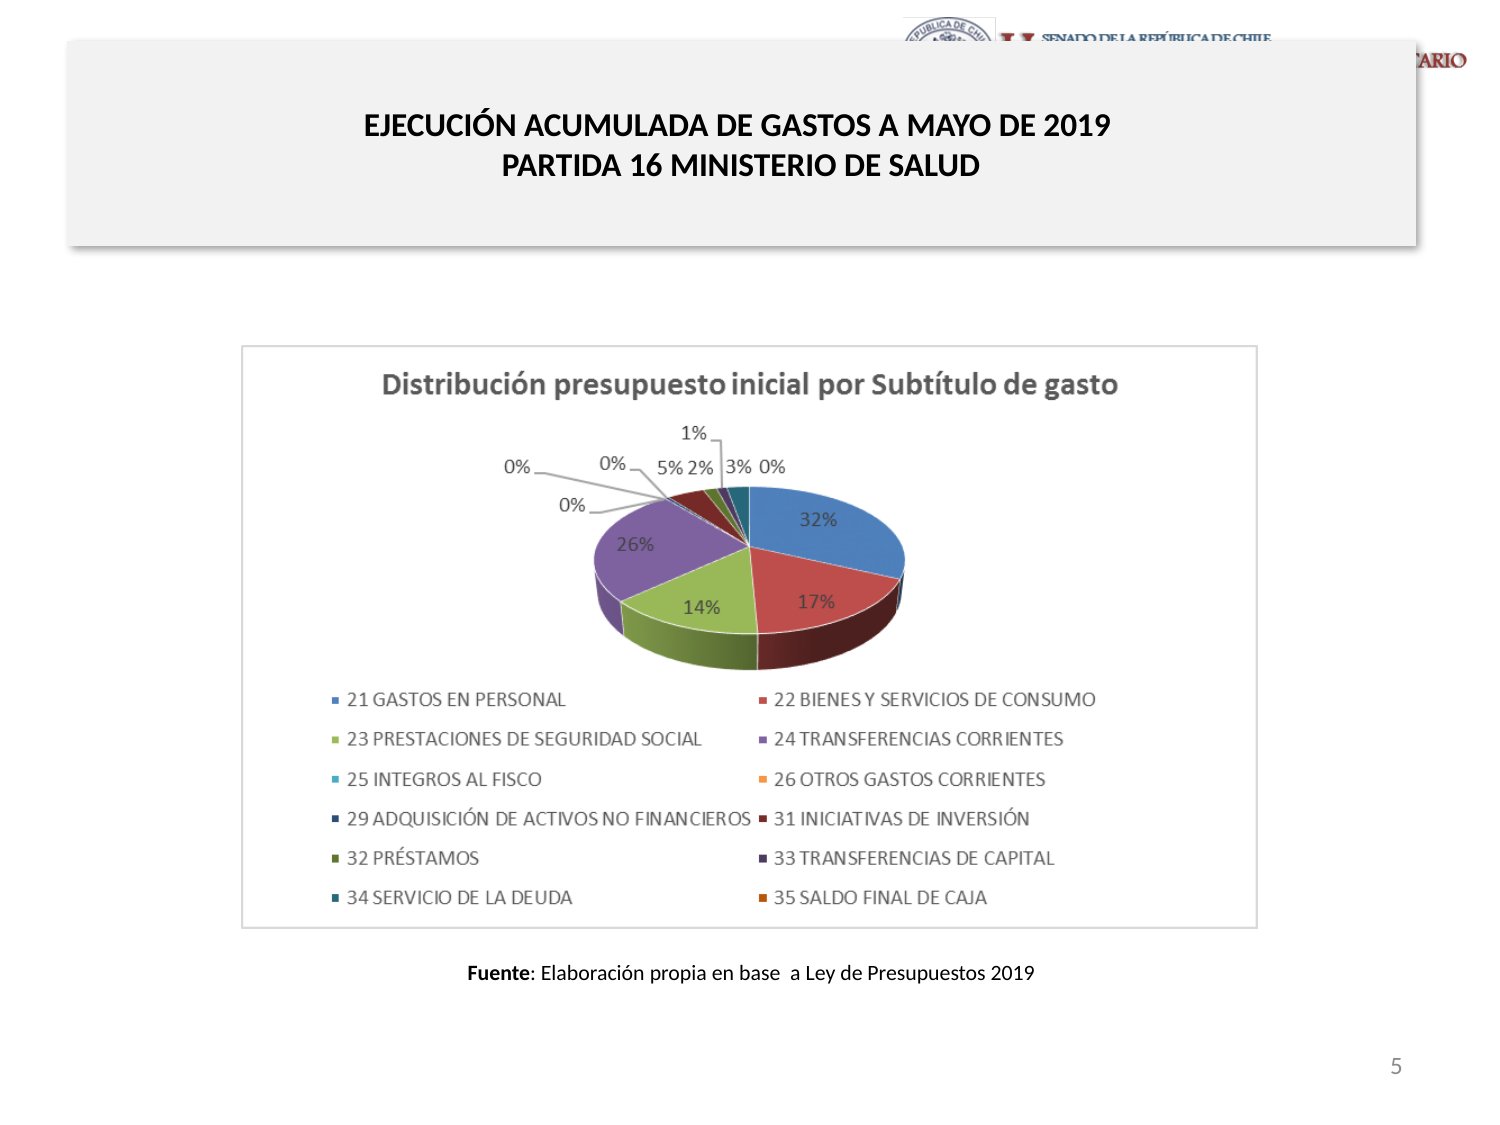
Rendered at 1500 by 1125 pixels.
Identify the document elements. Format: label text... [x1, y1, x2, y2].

picture [241, 345, 1259, 929]
title EJECUCIÓN ACUMULADA DE GASTOS A MAYO DE 2019 PARTIDA 16 MINISTERIO DE SALUD [67, 41, 1415, 246]
footer Fuente: Elaboración propia en base a Ley de Presupuestos 2019 [62, 951, 1441, 1012]
slide_number 5 [1067, 1035, 1418, 1095]
picture [903, 6, 1482, 120]
